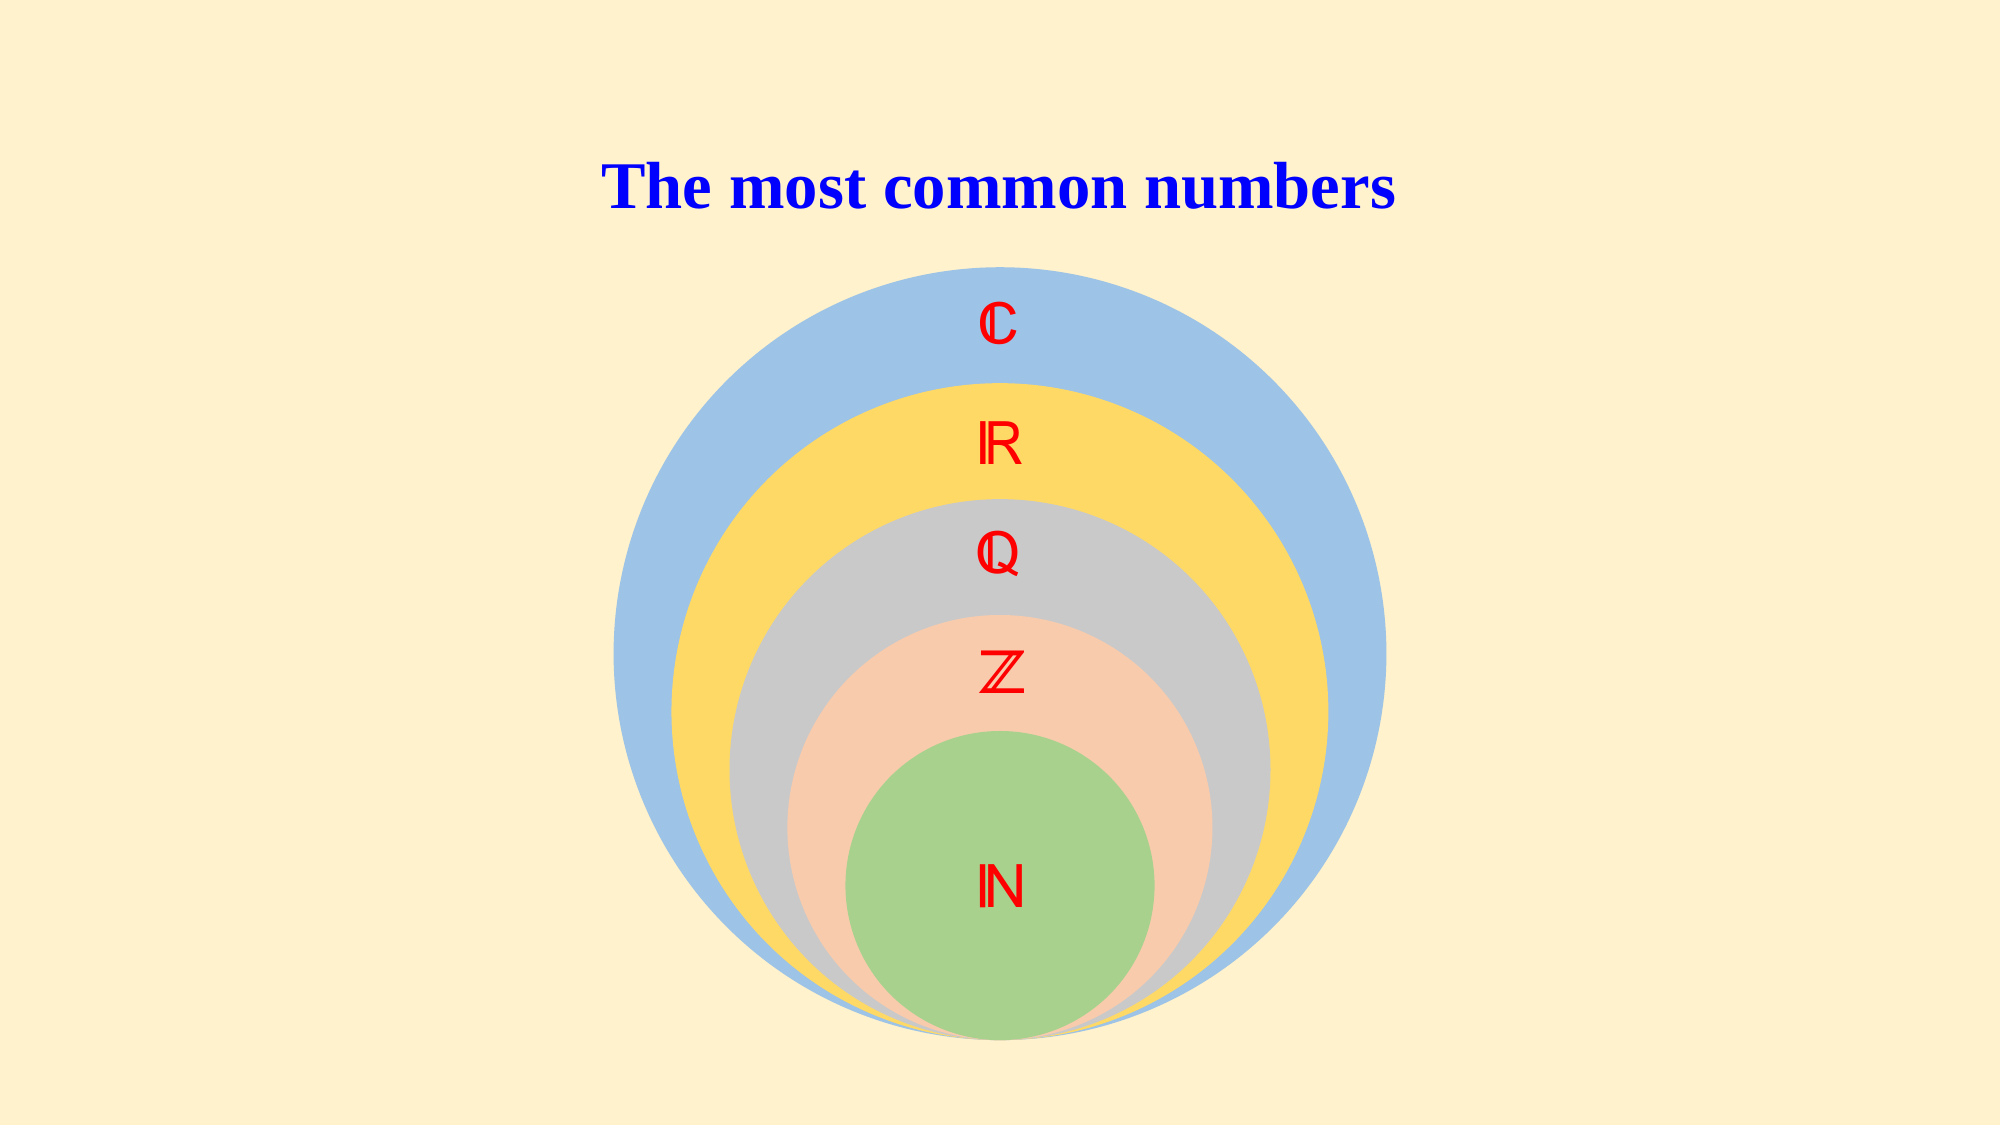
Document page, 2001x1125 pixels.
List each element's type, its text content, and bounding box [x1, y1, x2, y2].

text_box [974, 296, 1025, 349]
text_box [973, 525, 1028, 591]
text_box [976, 645, 1024, 698]
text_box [973, 859, 1026, 914]
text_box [973, 417, 1026, 470]
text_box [613, 182, 1387, 1125]
text_box The most common numbers [586, 134, 1414, 230]
